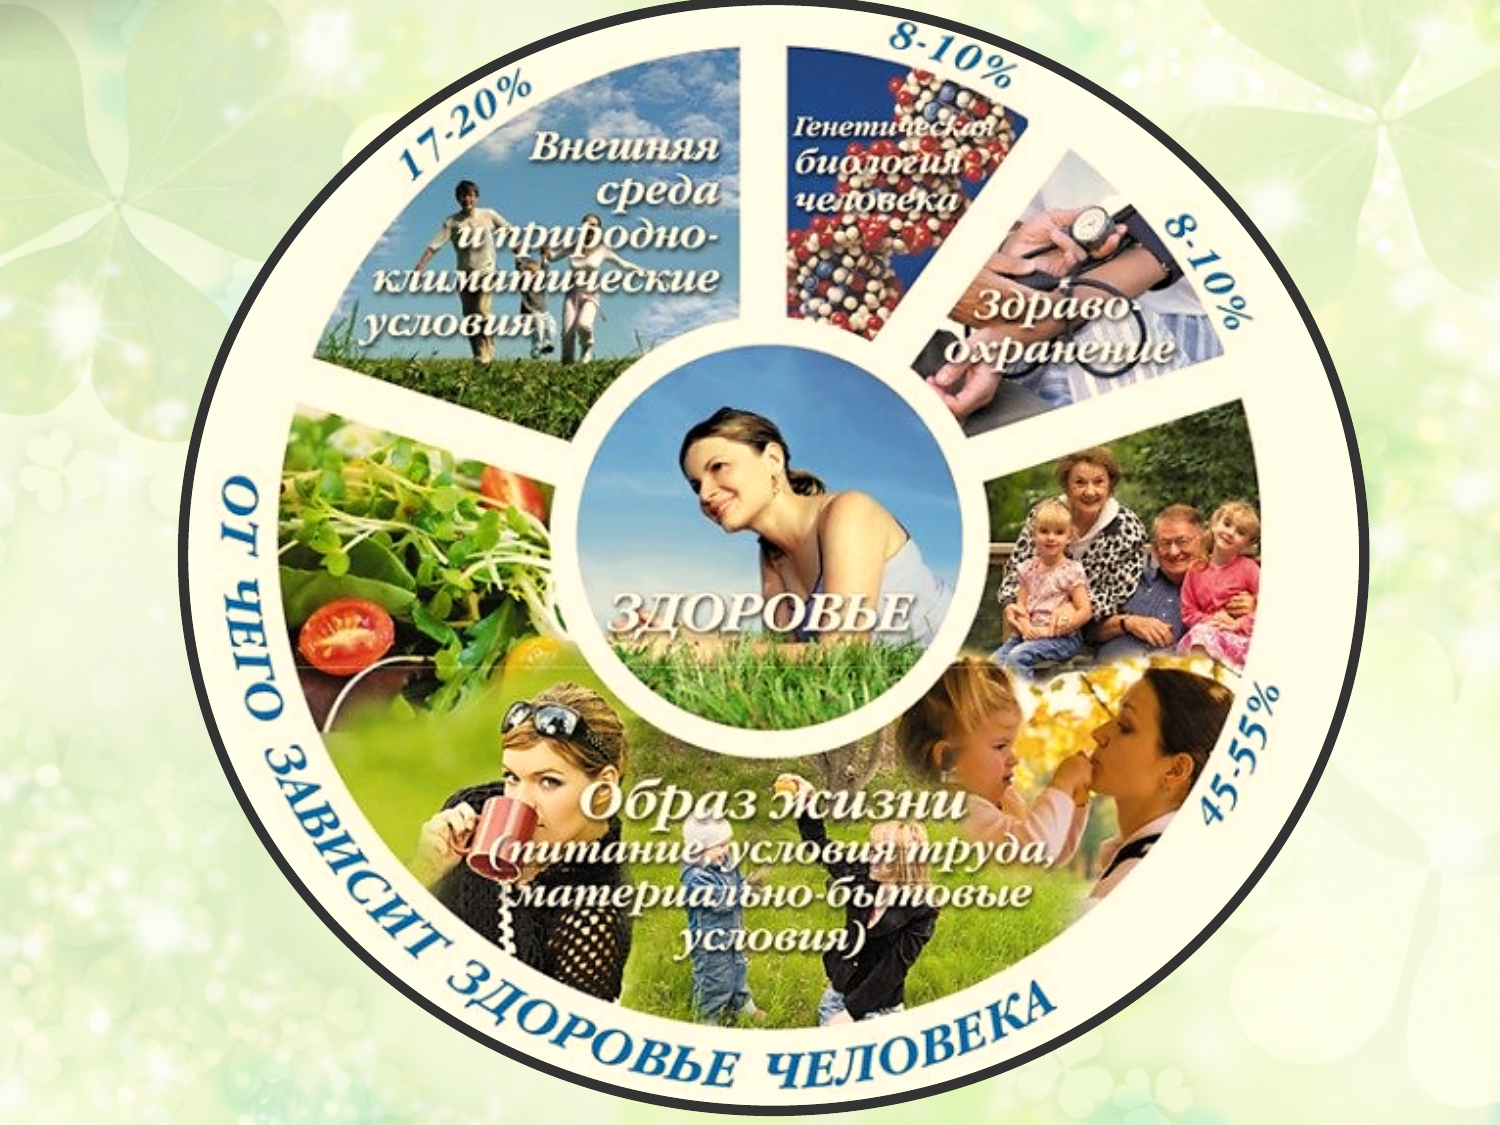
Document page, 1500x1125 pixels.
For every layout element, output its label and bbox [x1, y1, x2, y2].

list [182, 0, 1365, 1112]
picture [0, 0, 1500, 1125]
